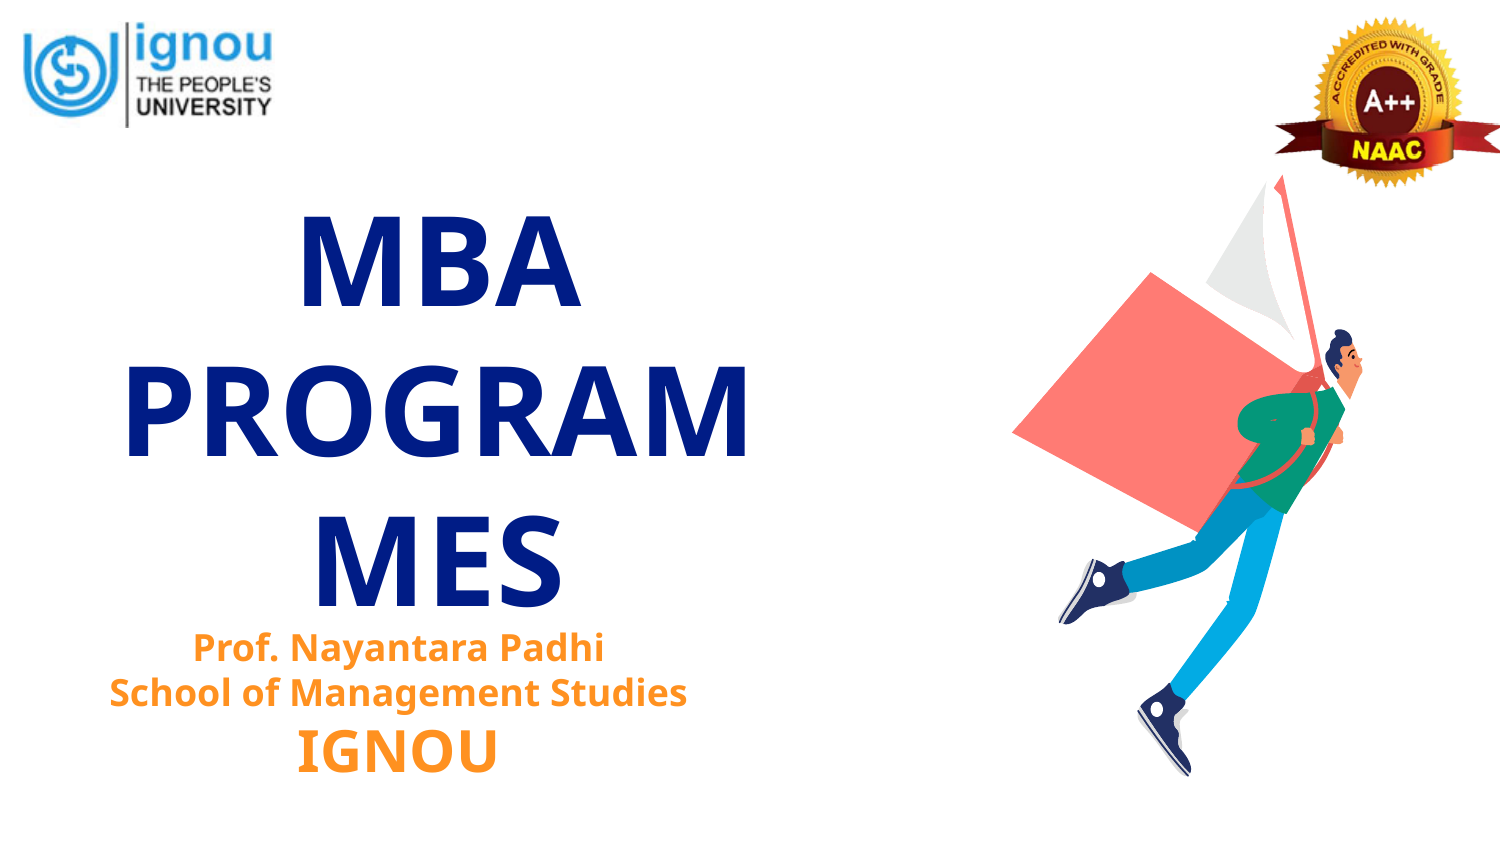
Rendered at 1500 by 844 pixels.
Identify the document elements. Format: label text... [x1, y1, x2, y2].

subtitle Prof. Nayantara Padhi School of Management Studies IGNOU [24, 608, 750, 835]
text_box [1011, 174, 1363, 777]
title Mba programmeS [75, 166, 800, 609]
picture [1268, 12, 1500, 196]
picture [22, 21, 275, 129]
